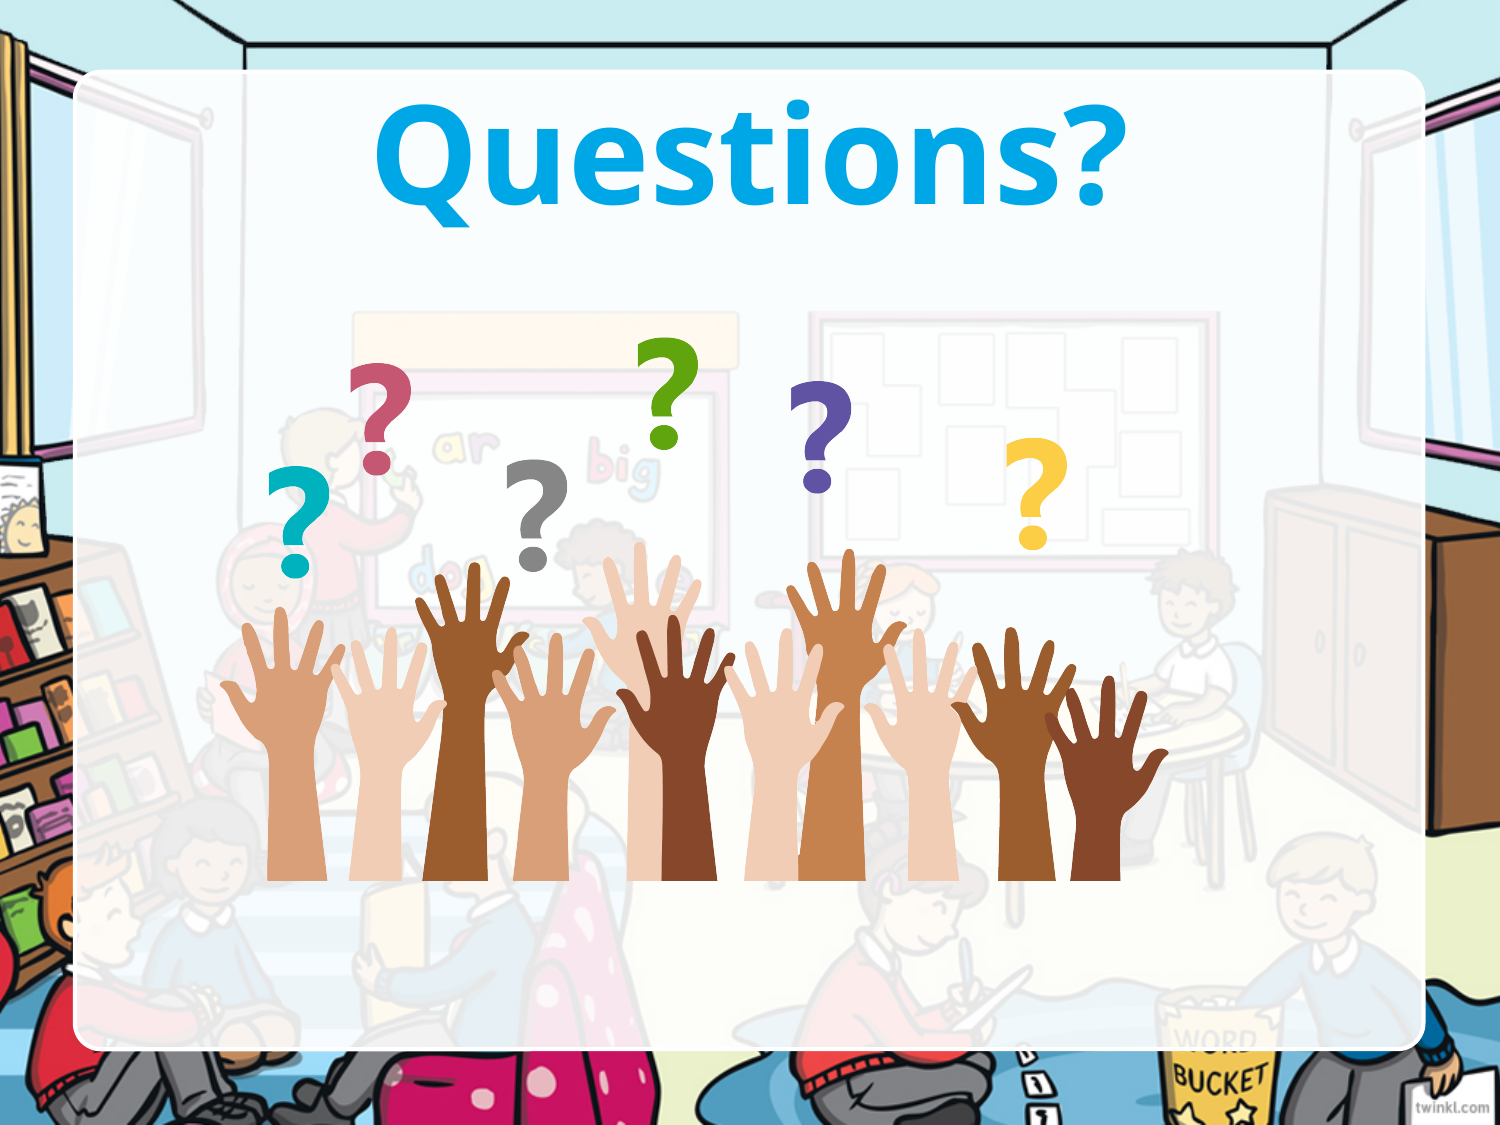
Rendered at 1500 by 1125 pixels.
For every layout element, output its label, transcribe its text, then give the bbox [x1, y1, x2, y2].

title Questions? [75, 78, 1424, 242]
picture [0, 0, 1500, 1125]
